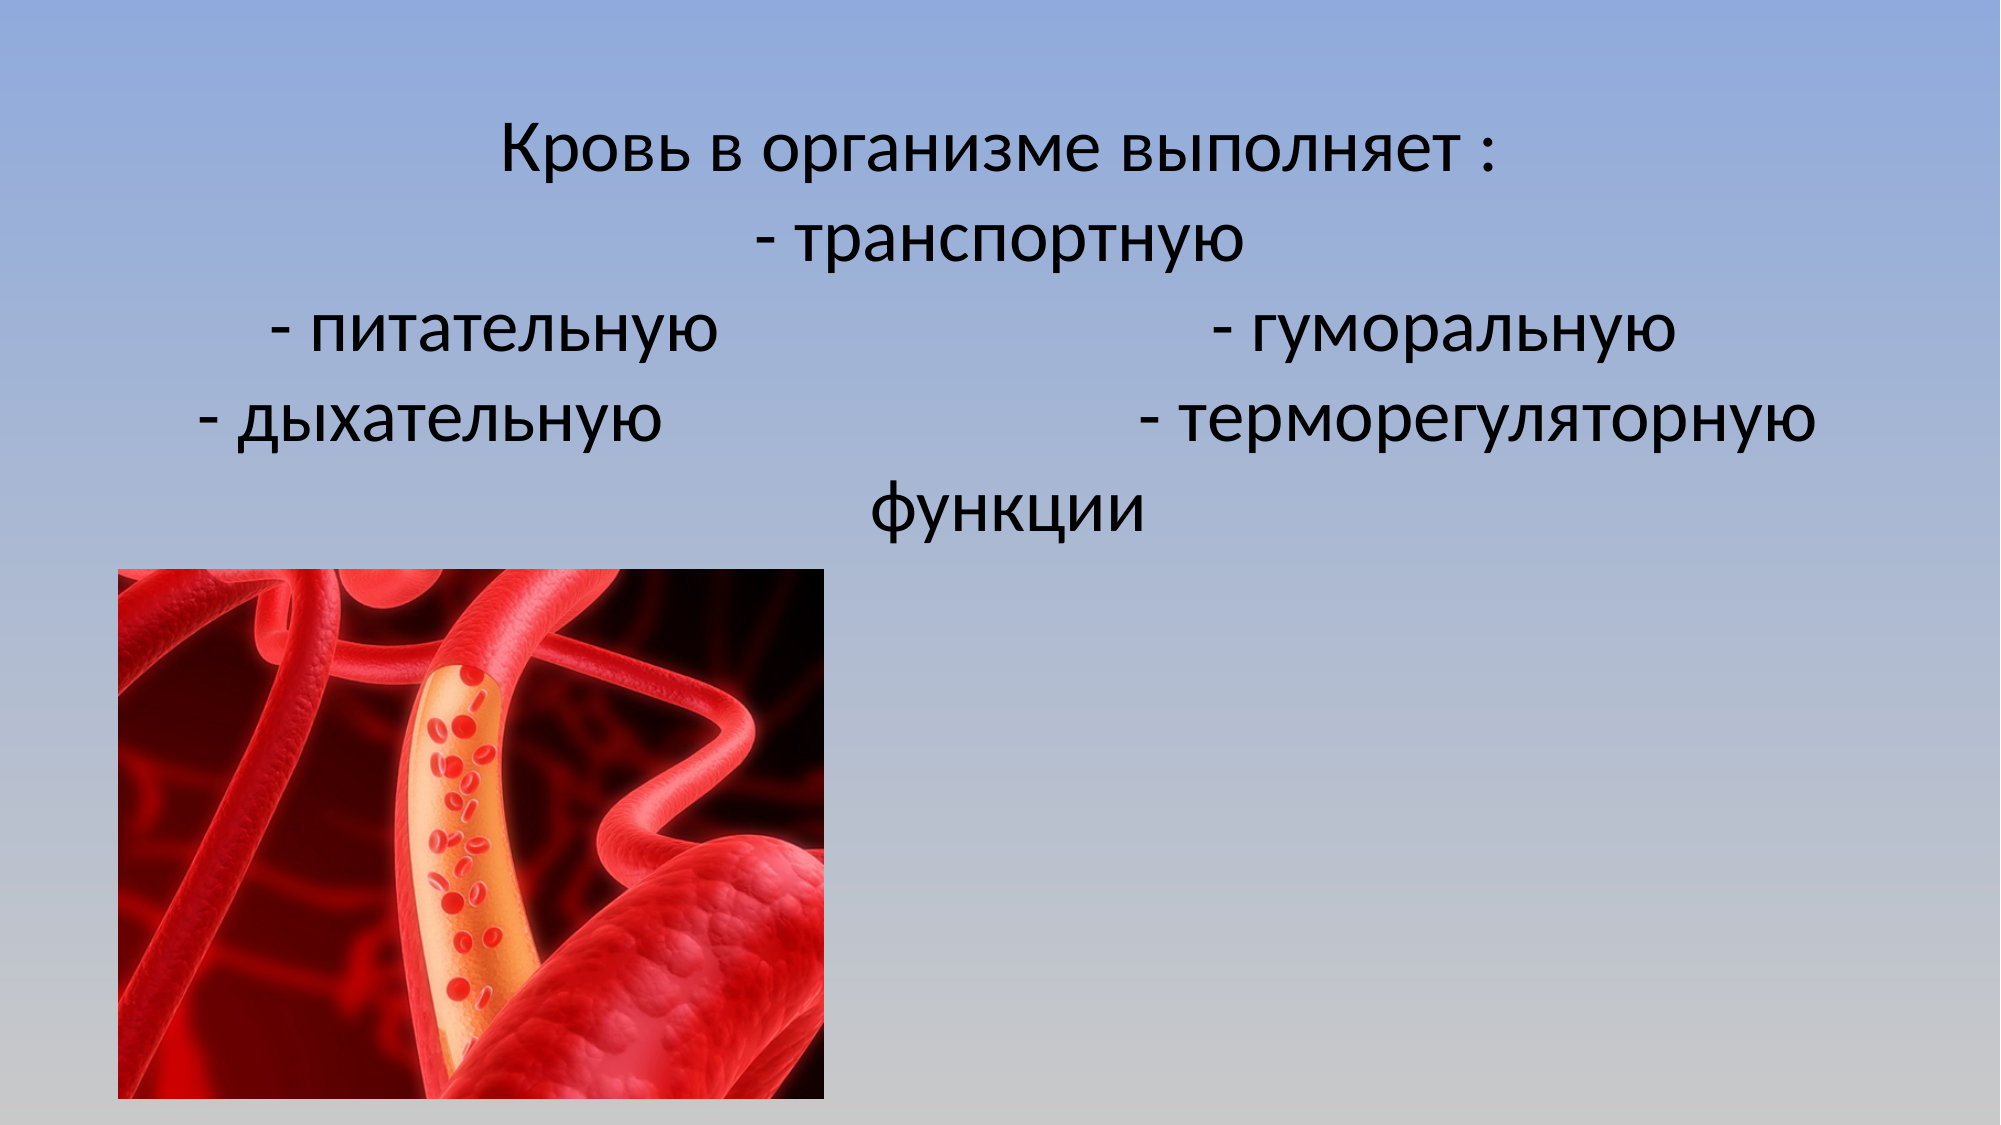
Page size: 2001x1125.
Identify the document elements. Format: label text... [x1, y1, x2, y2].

text_box Кровь в организме выполняет : - транспортную - питательную - гуморальную - дыхательную - терморегуляторную функции [69, 89, 1948, 555]
picture [118, 569, 824, 1099]
